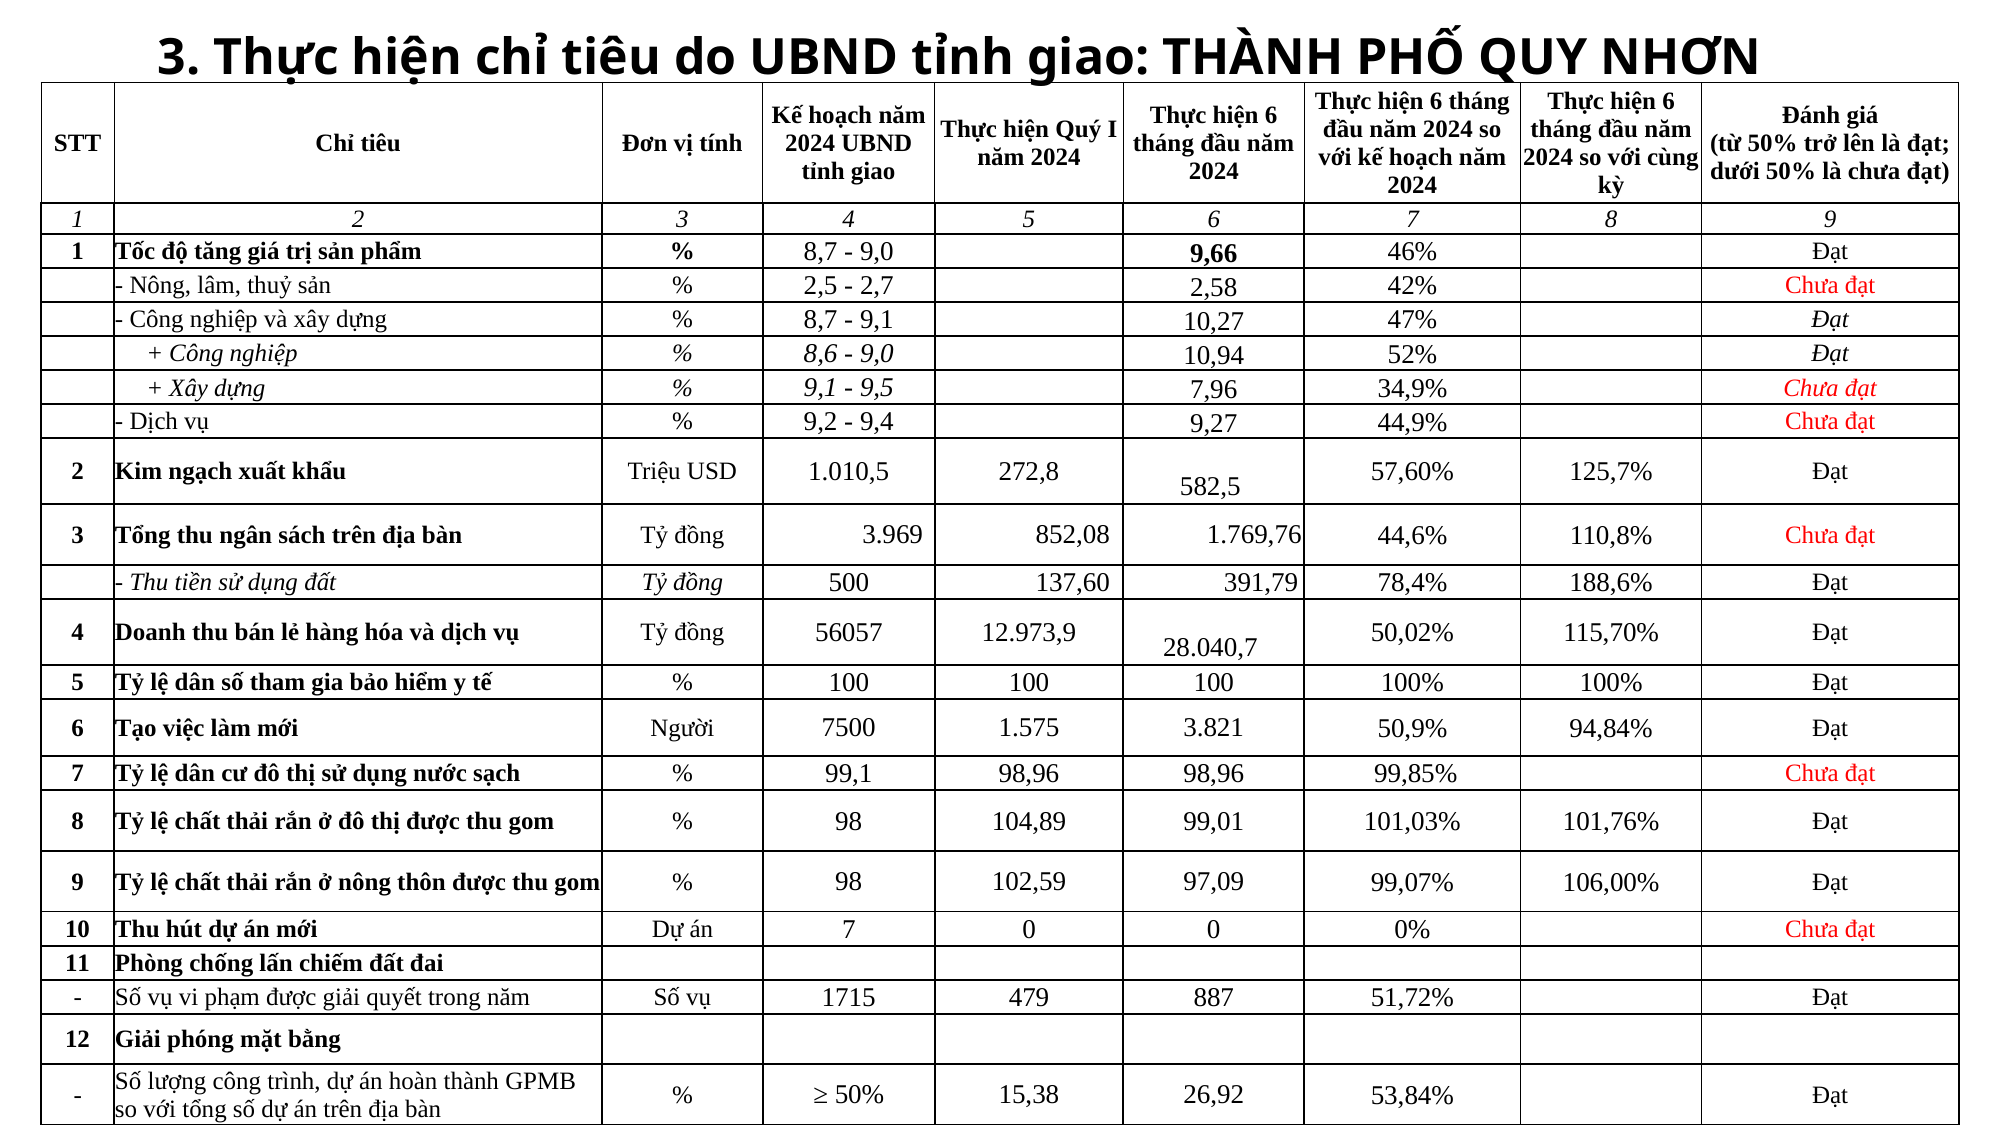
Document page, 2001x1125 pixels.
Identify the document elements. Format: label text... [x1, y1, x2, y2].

table_cell 52% [1305, 337, 1520, 369]
table_cell Tỷ đồng [603, 600, 762, 664]
table_header Đơn vị tính [603, 83, 762, 202]
table_cell [936, 947, 1122, 979]
table_cell [936, 405, 1122, 437]
table_cell + Xây dựng [115, 371, 601, 403]
table_cell Đạt [1702, 566, 1958, 598]
table_cell [42, 303, 113, 335]
table_cell 99,07% [1305, 852, 1520, 911]
table_cell - Nông, lâm, thuỷ sản [115, 269, 601, 301]
table_cell 3.821 [1124, 700, 1303, 755]
table_cell 4 [764, 204, 934, 233]
table_cell 98,96 [936, 757, 1122, 789]
table_cell 3.969 [764, 505, 934, 564]
table_cell ≥ 50% [764, 1065, 934, 1124]
table_cell [1521, 371, 1701, 403]
table_cell [1521, 337, 1701, 369]
table_cell 9,66 [1124, 235, 1303, 267]
table_cell 2 [42, 439, 113, 503]
table_cell % [603, 791, 762, 850]
table_cell % [603, 757, 762, 789]
table_cell 7 [1305, 204, 1520, 233]
table_cell 2 [115, 204, 601, 233]
table_cell 26,92 [1124, 1065, 1303, 1124]
table_cell [42, 566, 113, 598]
table_cell 44,9% [1305, 405, 1520, 437]
table_cell 51,72% [1305, 981, 1520, 1013]
table_cell 8,7 - 9,0 [764, 235, 934, 267]
table_cell Tỷ lệ dân số tham gia bảo hiểm y tế [115, 666, 601, 698]
table_cell 2,5 - 2,7 [764, 269, 934, 301]
table_cell 582,5 [1124, 439, 1303, 503]
table_cell 8 [1521, 204, 1701, 233]
table_cell 9 [1702, 204, 1958, 233]
table_cell Đạt [1702, 666, 1958, 698]
table_cell % [603, 337, 762, 369]
table_cell [1521, 1015, 1701, 1063]
table_cell 887 [1124, 981, 1303, 1013]
table_cell [1124, 947, 1303, 979]
table_cell [1702, 1015, 1958, 1063]
table_cell 391,79 [1124, 566, 1303, 598]
table_cell 57,60% [1305, 439, 1520, 503]
table_cell 101,03% [1305, 791, 1520, 850]
table_cell 46% [1305, 235, 1520, 267]
table_cell 7500 [764, 700, 934, 755]
table_cell 56057 [764, 600, 934, 664]
table_cell 98,96 [1124, 757, 1303, 789]
table_cell Chưa đạt [1702, 505, 1958, 564]
table_cell 8,7 - 9,1 [764, 303, 934, 335]
table_cell 100 [764, 666, 934, 698]
table_cell 9,2 - 9,4 [764, 405, 934, 437]
table_cell 106,00% [1521, 852, 1701, 911]
table_cell 104,89 [936, 791, 1122, 850]
table_cell 53,84% [1305, 1065, 1520, 1124]
table_cell 101,76% [1521, 791, 1701, 850]
table_cell Số lượng công trình, dự án hoàn thành GPMB so với tổng số dự án trên địa bàn [115, 1065, 601, 1124]
table_cell 9,27 [1124, 405, 1303, 437]
table_cell 9,1 - 9,5 [764, 371, 934, 403]
table_cell Đạt [1702, 1065, 1958, 1124]
table_cell Triệu USD [603, 439, 762, 503]
table_cell [1521, 269, 1701, 301]
table_cell 28.040,7 [1124, 600, 1303, 664]
table_cell 1.575 [936, 700, 1122, 755]
table_cell - [42, 1065, 113, 1124]
table_cell [1521, 303, 1701, 335]
table_cell 0% [1305, 912, 1520, 945]
table_cell 100 [936, 666, 1122, 698]
table_cell 10 [42, 912, 113, 945]
table_cell - Dịch vụ [115, 405, 601, 437]
table_cell Người [603, 700, 762, 755]
table_cell 0 [1124, 912, 1303, 945]
table_cell 50,02% [1305, 600, 1520, 664]
table_cell [936, 269, 1122, 301]
table_cell 500 [764, 566, 934, 598]
table_cell 6 [1124, 204, 1303, 233]
table_cell Phòng chống lấn chiếm đất đai [115, 947, 601, 979]
text_box [0, 0, 1859, 145]
table_cell 100 [1124, 666, 1303, 698]
table_cell [936, 303, 1122, 335]
table_cell 8,6 - 9,0 [764, 337, 934, 369]
table_cell Chưa đạt [1702, 269, 1958, 301]
table_cell 50,9% [1305, 700, 1520, 755]
table_cell [1124, 1015, 1303, 1063]
table_cell Số vụ [603, 981, 762, 1013]
table_cell Đạt [1702, 981, 1958, 1013]
table_cell 12.973,9 [936, 600, 1122, 664]
table_cell [42, 337, 113, 369]
table_cell Đạt [1702, 700, 1958, 755]
table_cell [1521, 405, 1701, 437]
table_cell Đạt [1702, 439, 1958, 503]
table_cell 94,84% [1521, 700, 1701, 755]
table_cell 479 [936, 981, 1122, 1013]
table_cell [1521, 1065, 1701, 1124]
table_cell 188,6% [1521, 566, 1701, 598]
table_cell Chưa đạt [1702, 405, 1958, 437]
table_cell % [603, 303, 762, 335]
table_cell [936, 1015, 1122, 1063]
table_cell Số vụ vi phạm được giải quyết trong năm [115, 981, 601, 1013]
table_cell [603, 947, 762, 979]
table_cell 4 [42, 600, 113, 664]
table_cell % [603, 852, 762, 911]
table_cell Tỷ đồng [603, 566, 762, 598]
table_cell % [603, 269, 762, 301]
table_cell 98 [764, 791, 934, 850]
table_cell [1305, 947, 1520, 979]
table_cell 12 [42, 1015, 113, 1063]
table_cell 6 [42, 700, 113, 755]
table_header Thực hiện Quý I năm 2024 [935, 83, 1123, 202]
table_cell 10,27 [1124, 303, 1303, 335]
table_cell - [42, 981, 113, 1013]
table_cell 15,38 [936, 1065, 1122, 1124]
table_cell 99,01 [1124, 791, 1303, 850]
table_cell 110,8% [1521, 505, 1701, 564]
table_cell 102,59 [936, 852, 1122, 911]
table_cell 100% [1521, 666, 1701, 698]
table_cell Tỷ đồng [603, 505, 762, 564]
table_header STT [42, 83, 114, 202]
table_cell 11 [42, 947, 113, 979]
table_cell Đạt [1702, 303, 1958, 335]
table_cell 9 [42, 852, 113, 911]
table_cell 137,60 [936, 566, 1122, 598]
table_cell 1.010,5 [764, 439, 934, 503]
table_cell 7 [42, 757, 113, 789]
table_cell Đạt [1702, 600, 1958, 664]
table_cell Chưa đạt [1702, 912, 1958, 945]
table_cell Chưa đạt [1702, 757, 1958, 789]
table_cell Chưa đạt [1702, 371, 1958, 403]
table_cell [42, 405, 113, 437]
table_cell 0 [936, 912, 1122, 945]
table_cell 97,09 [1124, 852, 1303, 911]
table_cell 7,96 [1124, 371, 1303, 403]
table_cell [1521, 235, 1701, 267]
table_cell 7 [764, 912, 934, 945]
table_header Thực hiện 6 tháng đầu năm 2024 so với kế hoạch năm 2024 [1305, 83, 1520, 202]
table_cell Kim ngạch xuất khẩu [115, 439, 601, 503]
table_cell 5 [42, 666, 113, 698]
table_cell 1 [42, 204, 113, 233]
table_cell Đạt [1702, 852, 1958, 911]
table_cell % [603, 371, 762, 403]
table_header Thực hiện 6 tháng đầu năm 2024 so với cùng kỳ [1521, 83, 1701, 202]
table_cell 272,8 [936, 439, 1122, 503]
table_cell 99,1 [764, 757, 934, 789]
table_cell % [603, 1065, 762, 1124]
table_cell [1305, 1015, 1520, 1063]
table_cell - Thu tiền sử dụng đất [115, 566, 601, 598]
table_cell Tỷ lệ chất thải rắn ở đô thị được thu gom [115, 791, 601, 850]
table_cell Tốc độ tăng giá trị sản phẩm [115, 235, 601, 267]
table_cell 1.769,76 [1124, 505, 1303, 564]
table_cell 42% [1305, 269, 1520, 301]
table_cell Đạt [1702, 337, 1958, 369]
table_cell [764, 1015, 934, 1063]
table_cell Tỷ lệ dân cư đô thị sử dụng nước sạch [115, 757, 601, 789]
table_cell [936, 337, 1122, 369]
table_cell Tổng thu ngân sách trên địa bàn [115, 505, 601, 564]
table_cell % [603, 405, 762, 437]
table_cell Thu hút dự án mới [115, 912, 601, 945]
table_cell 99,85% [1305, 757, 1520, 789]
table_cell 3 [603, 204, 762, 233]
table_cell [1521, 912, 1701, 945]
table_header Đánh giá (từ 50% trở lên là đạt; dưới 50% là chưa đạt) [1702, 83, 1958, 202]
table_cell Đạt [1702, 791, 1958, 850]
table_cell [1521, 981, 1701, 1013]
table_cell Đạt [1702, 235, 1958, 267]
text_box 3. Thực hiện chỉ tiêu do UBND tỉnh giao: THÀNH PHỐ QUY NHƠN [143, 16, 1875, 82]
table_header Kế hoạch năm 2024 UBND tỉnh giao [763, 83, 934, 202]
table_cell 100% [1305, 666, 1520, 698]
table_cell 44,6% [1305, 505, 1520, 564]
table_cell Giải phóng mặt bằng [115, 1015, 601, 1063]
table_cell 1 [42, 235, 113, 267]
table_cell [936, 371, 1122, 403]
table_cell 8 [42, 791, 113, 850]
table_cell 3 [42, 505, 113, 564]
table_cell 10,94 [1124, 337, 1303, 369]
table_cell 47% [1305, 303, 1520, 335]
table_cell 125,7% [1521, 439, 1701, 503]
table_cell 852,08 [936, 505, 1122, 564]
table_header Chỉ tiêu [115, 83, 602, 202]
table_cell Dự án [603, 912, 762, 945]
table_cell [1702, 947, 1958, 979]
table_cell 78,4% [1305, 566, 1520, 598]
table_cell 98 [764, 852, 934, 911]
table_cell + Công nghiệp [115, 337, 601, 369]
table_cell Doanh thu bán lẻ hàng hóa và dịch vụ [115, 600, 601, 664]
table_cell % [603, 666, 762, 698]
table_cell [42, 371, 113, 403]
table_cell [1521, 947, 1701, 979]
table_cell 1715 [764, 981, 934, 1013]
table_cell 34,9% [1305, 371, 1520, 403]
table_cell 115,70% [1521, 600, 1701, 664]
table_cell [936, 235, 1122, 267]
table_cell 5 [936, 204, 1122, 233]
table_cell [42, 269, 113, 301]
table_cell [1521, 757, 1701, 789]
table_header Thực hiện 6 tháng đầu năm 2024 [1124, 83, 1304, 202]
table_cell Tạo việc làm mới [115, 700, 601, 755]
table_cell [603, 1015, 762, 1063]
table_cell [764, 947, 934, 979]
table_cell 2,58 [1124, 269, 1303, 301]
table_cell Tỷ lệ chất thải rắn ở nông thôn được thu gom [115, 852, 601, 911]
table_cell % [603, 235, 762, 267]
table_cell - Công nghiệp và xây dựng [115, 303, 601, 335]
